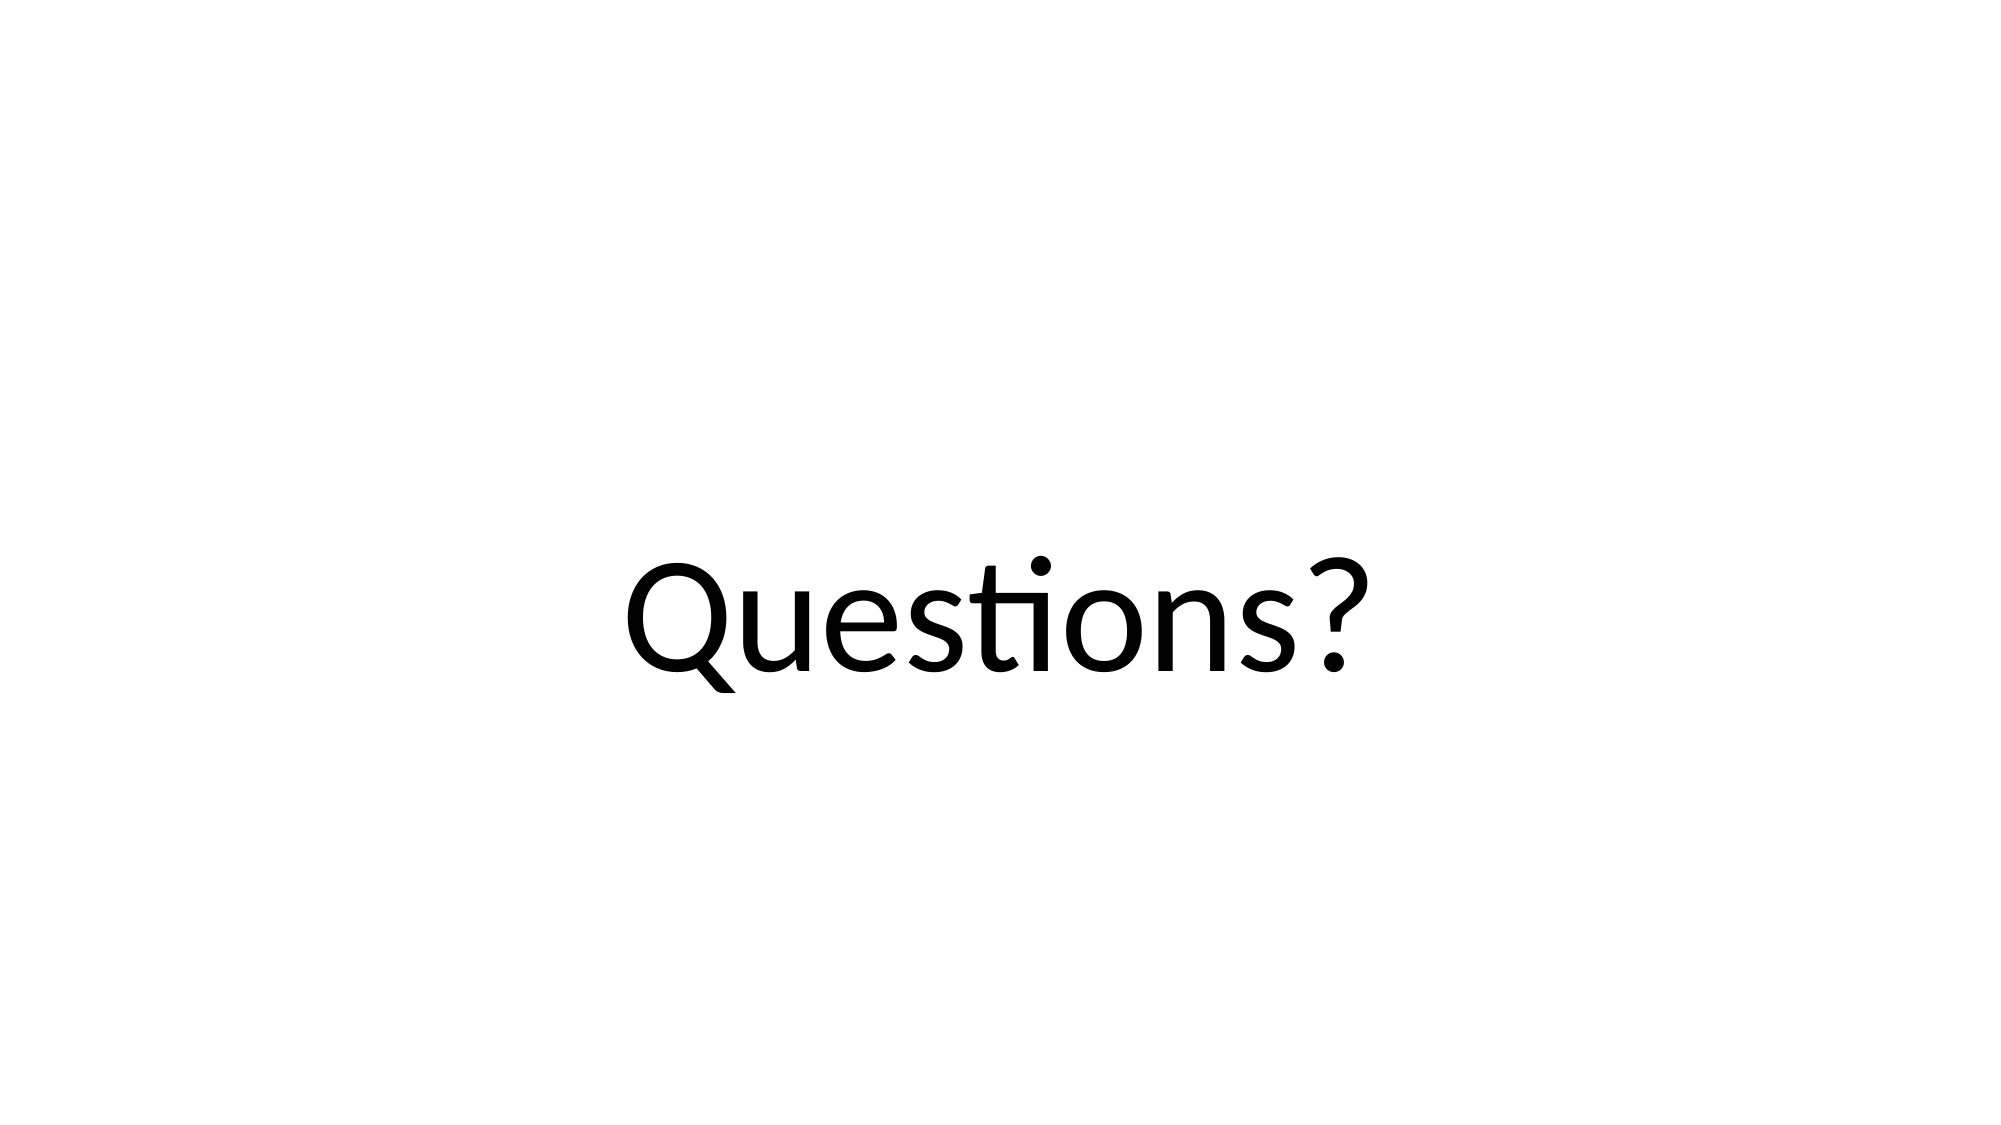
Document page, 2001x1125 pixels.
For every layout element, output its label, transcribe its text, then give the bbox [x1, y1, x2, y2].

list Questions? [137, 299, 1863, 1014]
